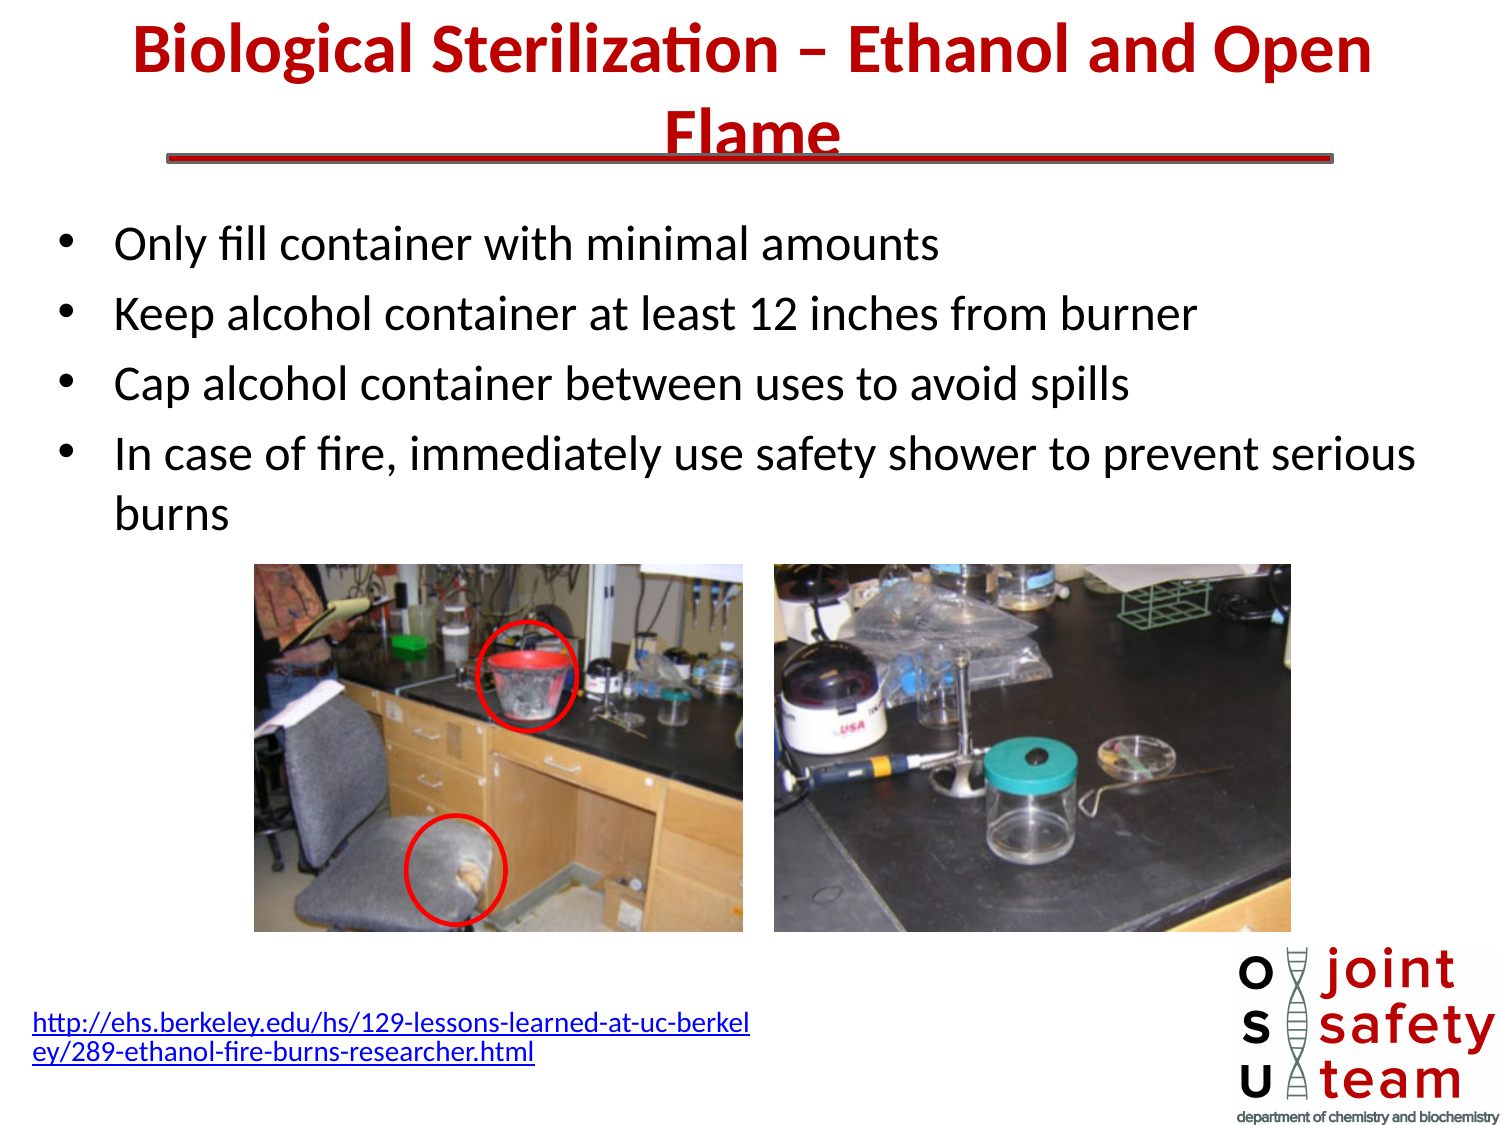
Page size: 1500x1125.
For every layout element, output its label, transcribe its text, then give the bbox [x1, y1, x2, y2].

title Biological Sterilization – Ethanol and Open Flame [42, 33, 1465, 142]
list Only fill container with minimal amounts Keep alcohol container at least 12 inches from burner Cap alcohol container between uses to avoid spills In case of fire, immediately use safety shower to prevent serious burns [42, 202, 1461, 554]
text_box [166, 153, 1334, 164]
picture [1237, 947, 1500, 1125]
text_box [254, 563, 744, 932]
picture [774, 563, 1291, 932]
text_box http://ehs.berkeley.edu/hs/129-lessons-learned-at-uc-berkeley/289-ethanol-fire-burns-researcher.html [17, 995, 768, 1046]
